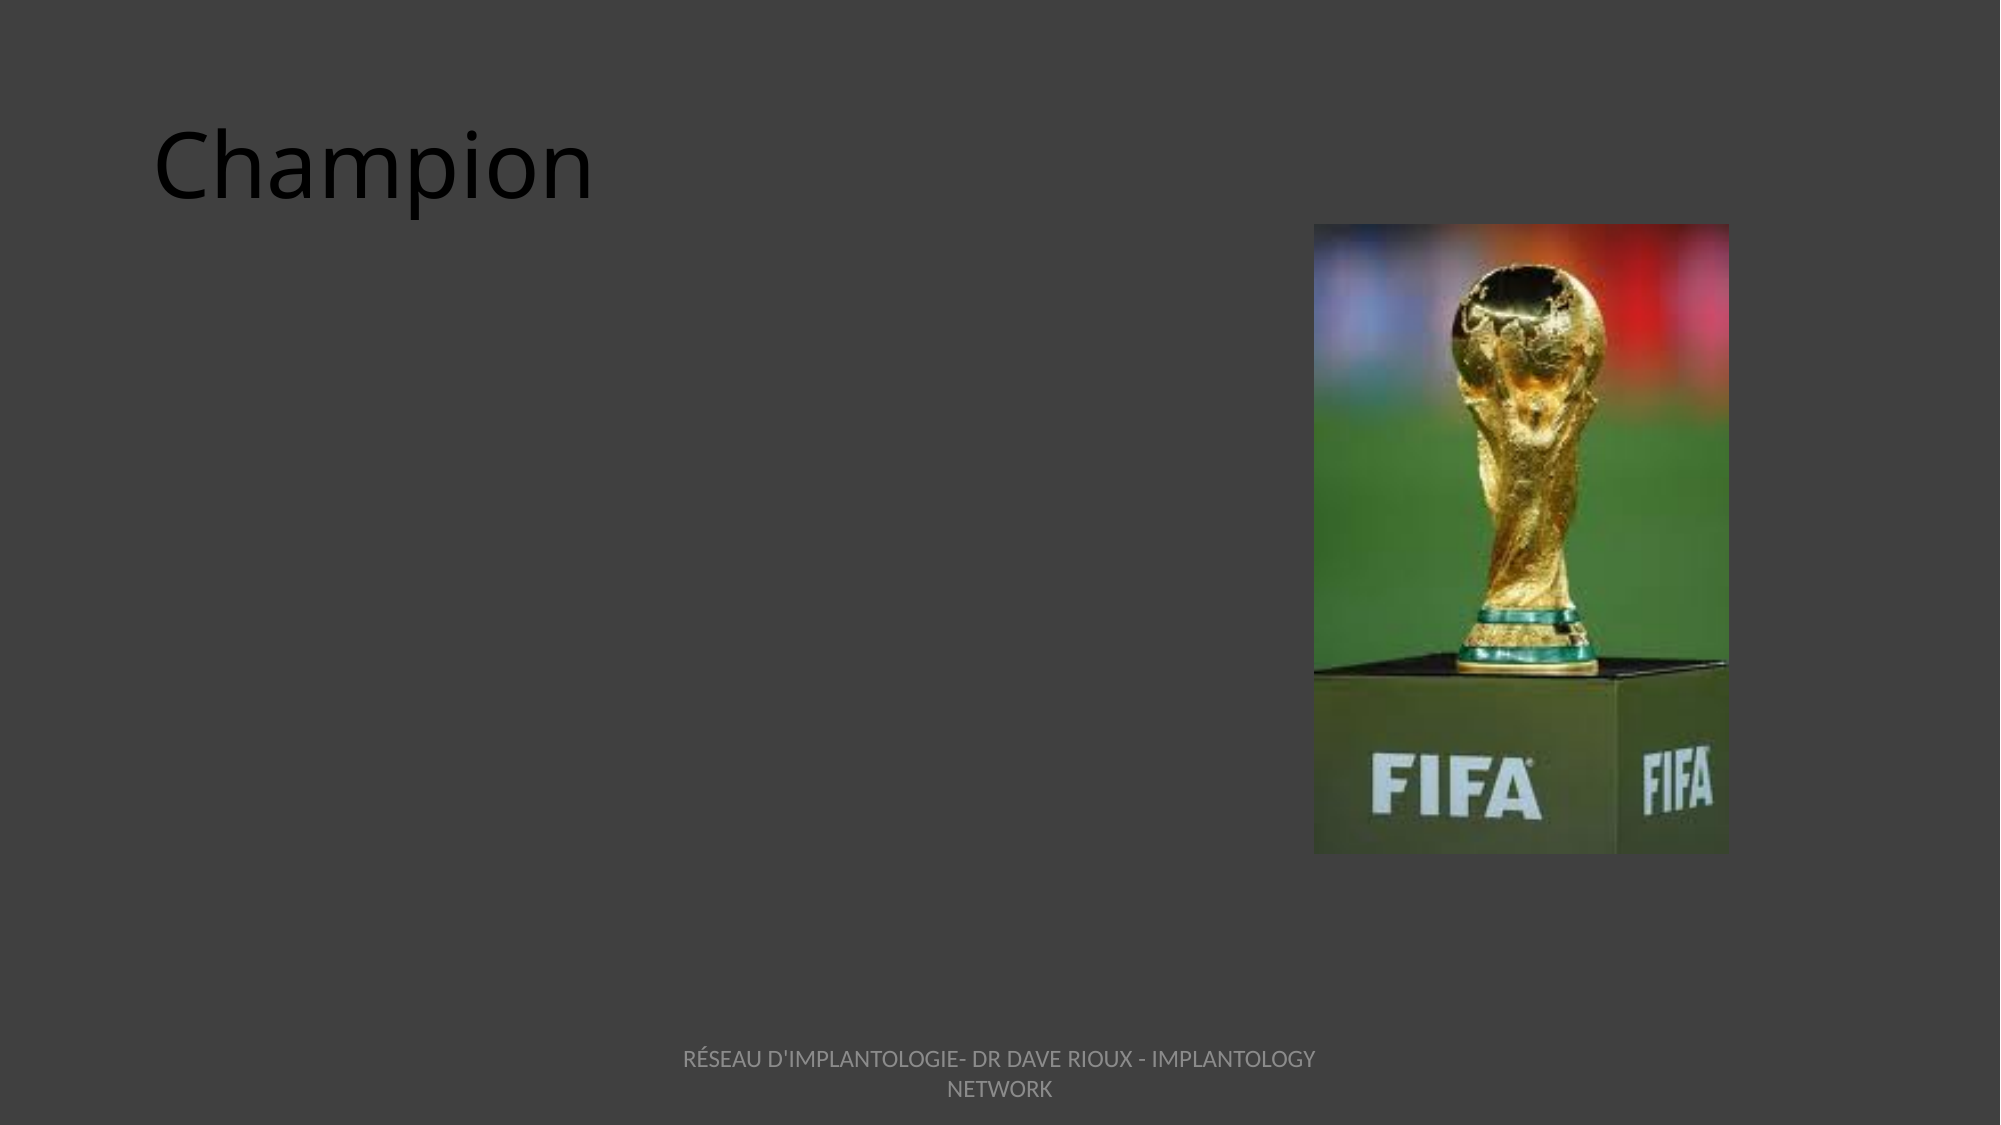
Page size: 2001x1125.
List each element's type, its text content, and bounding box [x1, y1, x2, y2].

text_box RÉSEAU D'IMPLANTOLOGIE- DR DAVE RIOUX - IMPLANTOLOGY NETWORK [662, 1042, 1338, 1103]
picture [1314, 223, 1729, 854]
text_box Champion [137, 59, 1863, 278]
